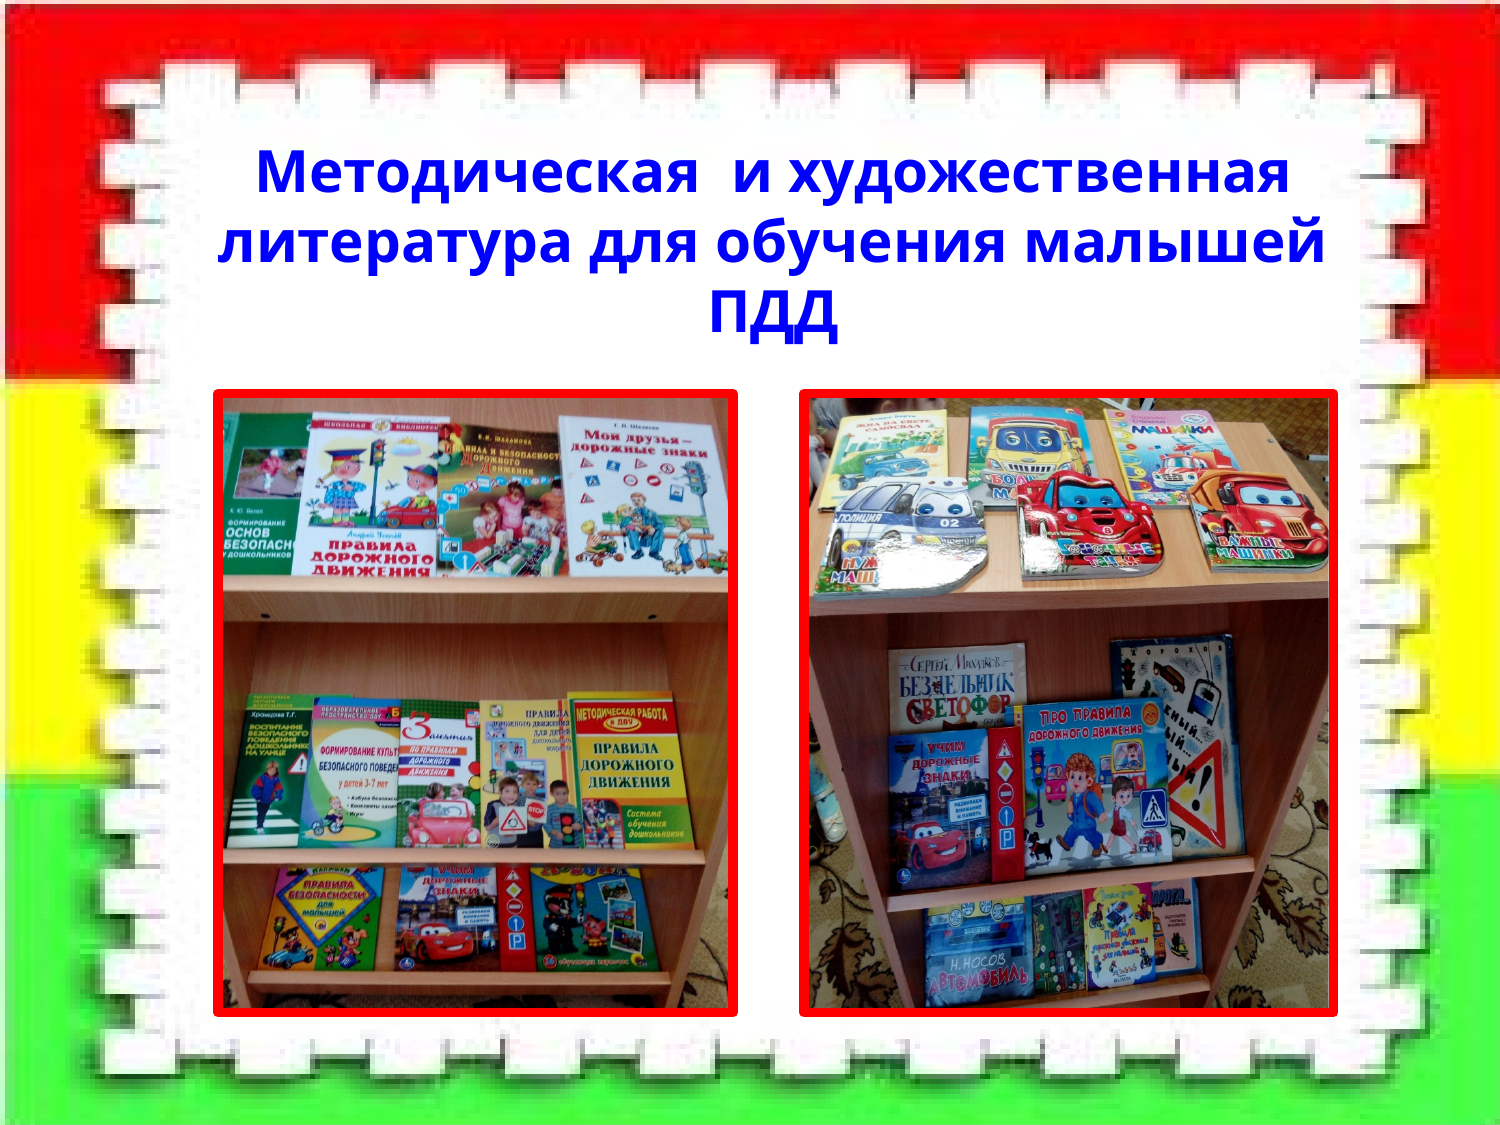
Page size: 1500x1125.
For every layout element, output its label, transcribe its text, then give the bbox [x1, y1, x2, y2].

title Методическая и художественная литература для обучения малышей ПДД [175, 128, 1372, 352]
picture [0, 0, 1500, 1125]
